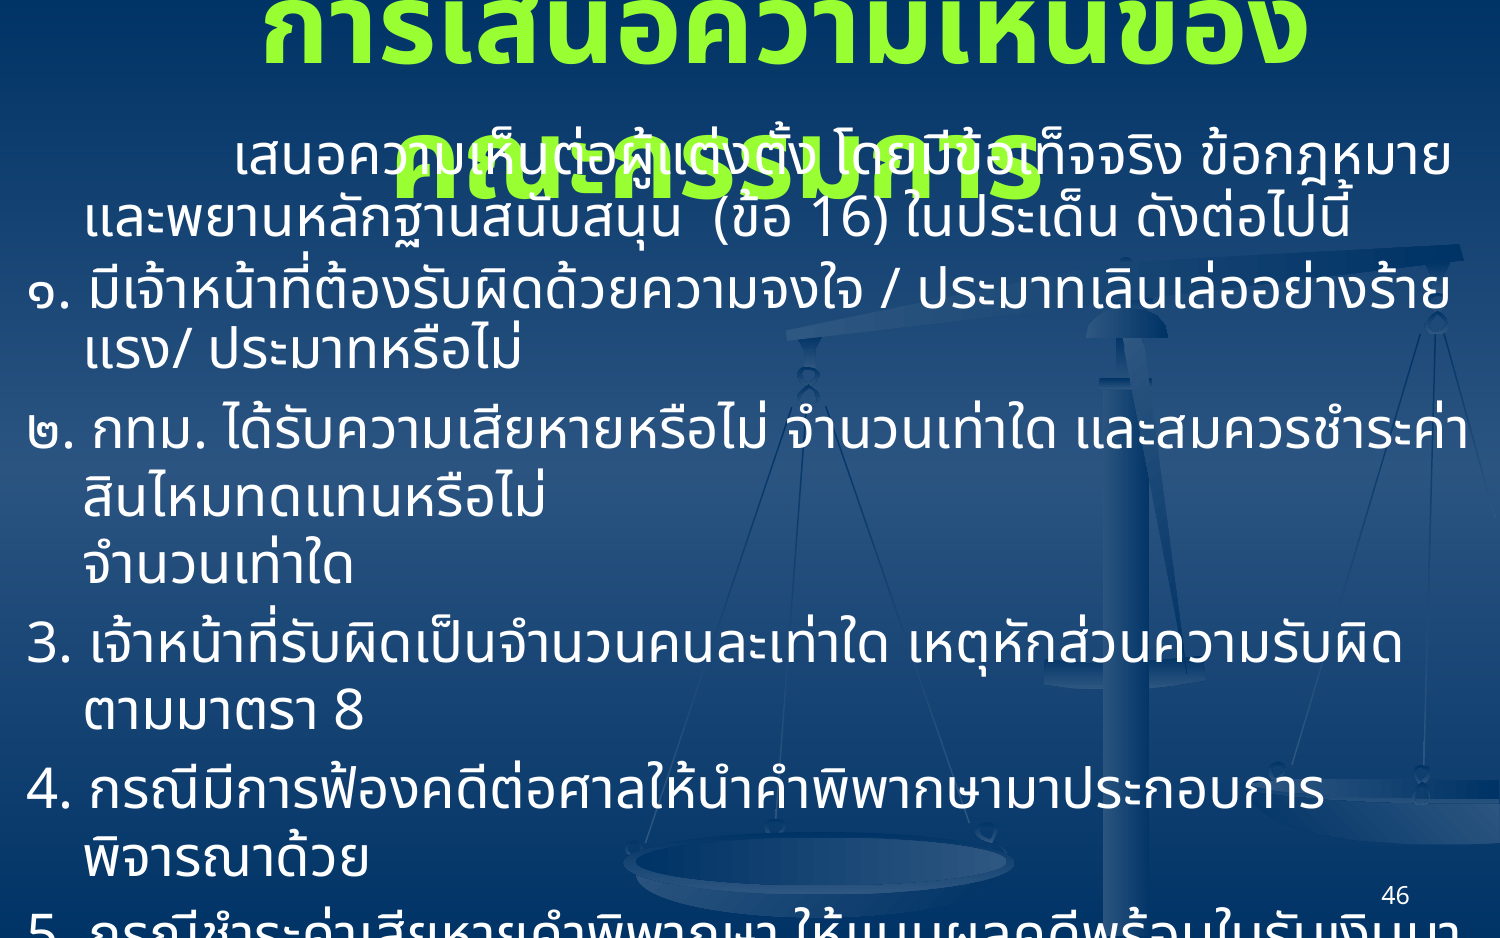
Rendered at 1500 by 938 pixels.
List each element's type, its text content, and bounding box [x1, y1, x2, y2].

slide_number 46 [1074, 858, 1426, 921]
list เสนอความเห็นต่อผู้แต่งตั้ง โดยมีข้อเท็จจริง ข้อกฎหมายและพยานหลักฐานสนับสนุน (ข้อ 16) ในประเด็น ดังต่อไปนี้ ๑. มีเจ้าหน้าที่ต้องรับผิดด้วยความจงใจ / ประมาทเลินเล่ออย่างร้ายแรง/ ประมาทหรือไม่ ๒. กทม. ได้รับความเสียหายหรือไม่ จำนวนเท่าใด และสมควรชำระค่าสินไหมทดแทนหรือไม่ จำนวนเท่าใด 3. เจ้าหน้าที่รับผิดเป็นจำนวนคนละเท่าใด เหตุหักส่วนความรับผิดตามมาตรา 8 4. กรณีมีการฟ้องคดีต่อศาลให้นำคำพิพากษามาประกอบการพิจารณาด้วย 5. กรณีชำระค่าเสียหายคำพิพากษา ให้แนบผลคดีพร้อมใบรับเงินมาด้วย ***** ผู้อำนวยการสำนัก/ผู้อำนวยการเขต ไม่ต้องให้ความเห็นเบื้องต้นและลงนามท้ายแบบรายงานผลการสอบสวน (สล.๒) [11, 116, 1489, 813]
title การเสนอความเห็นของคณะกรรมการ [0, 23, 1436, 149]
